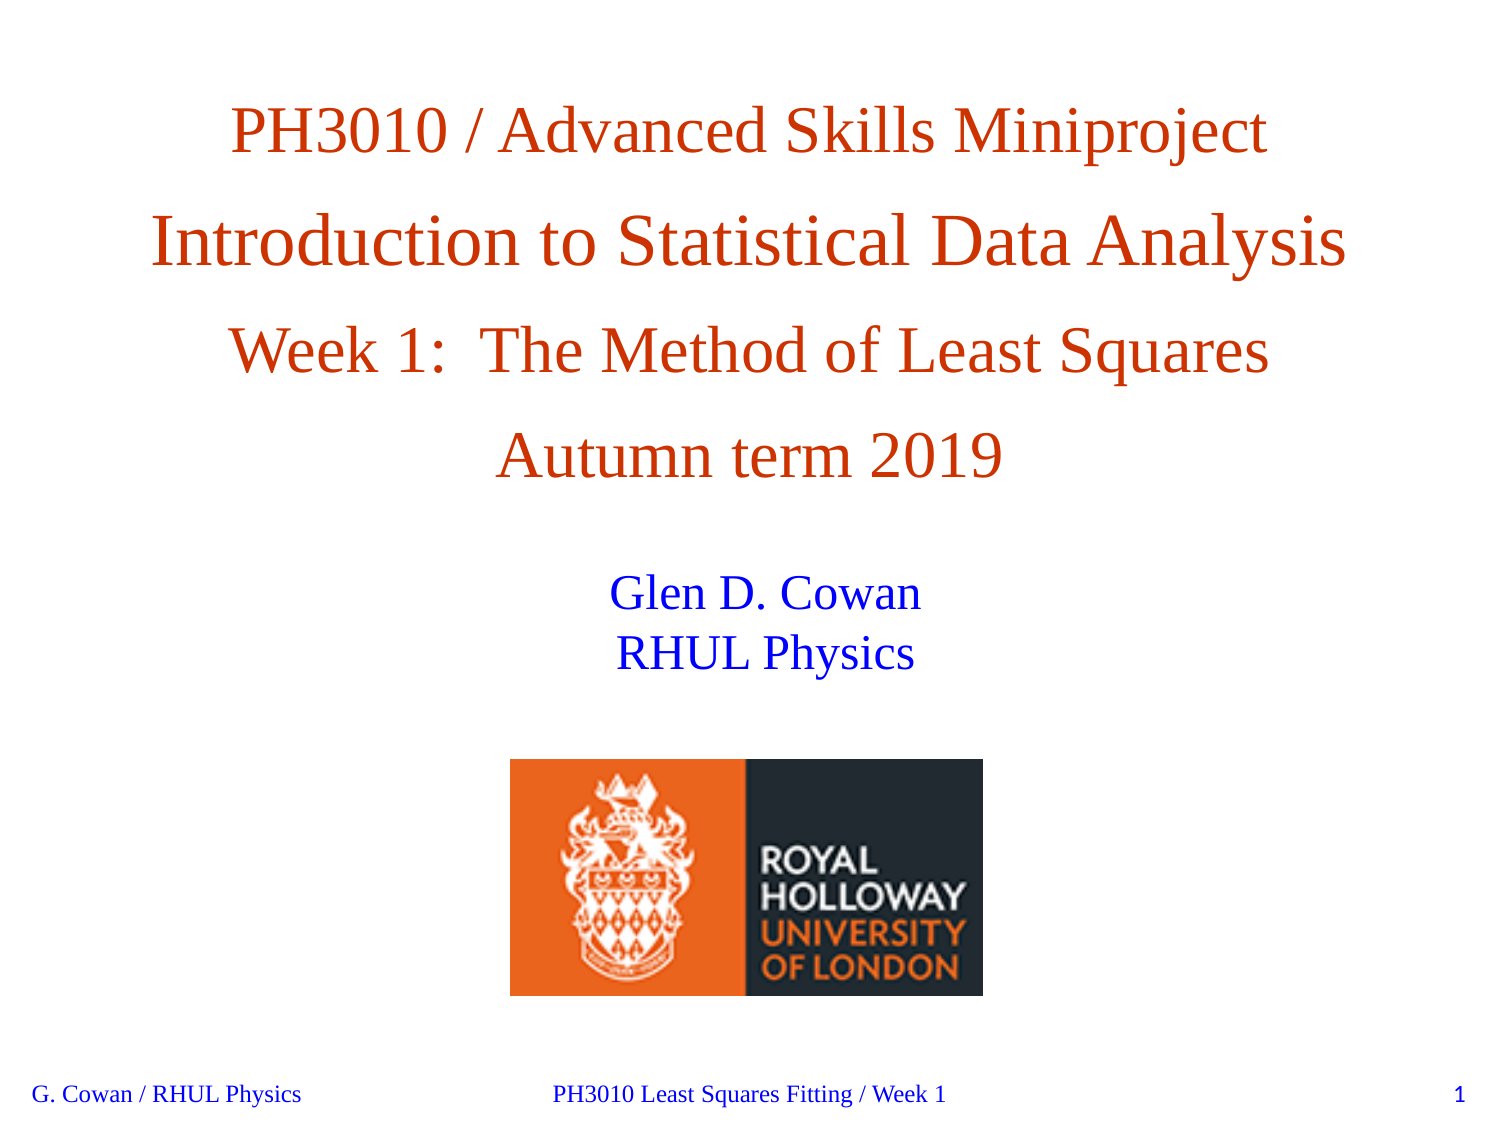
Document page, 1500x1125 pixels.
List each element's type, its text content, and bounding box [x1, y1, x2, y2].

text_box PH3010 / Advanced Skills Miniproject Introduction to Statistical Data Analysis Week 1: The Method of Least Squares Autumn term 2019 [112, 96, 1388, 480]
text_box Glen D. Cowan RHUL Physics [594, 552, 937, 688]
slide_number G. Cowan / RHUL Physics [16, 1062, 367, 1123]
slide_number 1 [1130, 1062, 1481, 1123]
footer PH3010 Least Squares Fitting / Week 1 [512, 1062, 988, 1123]
picture [509, 759, 983, 997]
